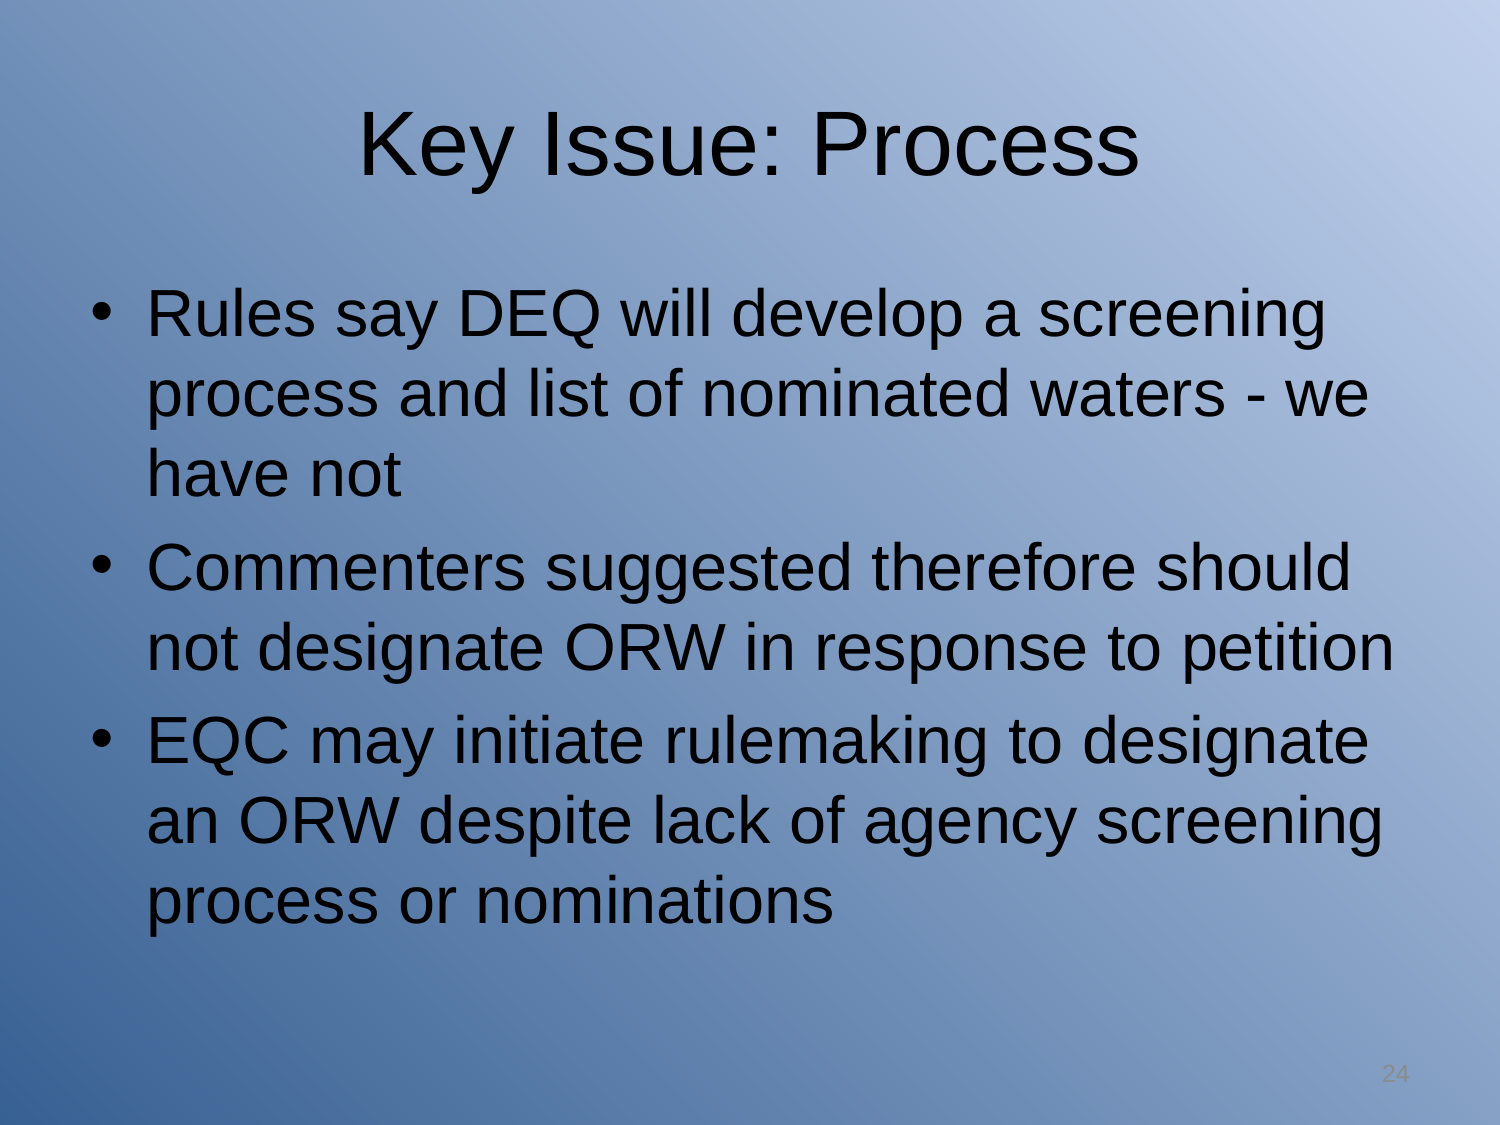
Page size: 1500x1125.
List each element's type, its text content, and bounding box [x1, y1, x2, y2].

title Key Issue: Process [75, 45, 1425, 233]
slide_number 24 [1074, 1042, 1425, 1103]
list Rules say DEQ will develop a screening process and list of nominated waters - we have not Commenters suggested therefore should not designate ORW in response to petition EQC may initiate rulemaking to designate an ORW despite lack of agency screening process or nominations [75, 262, 1425, 1005]
